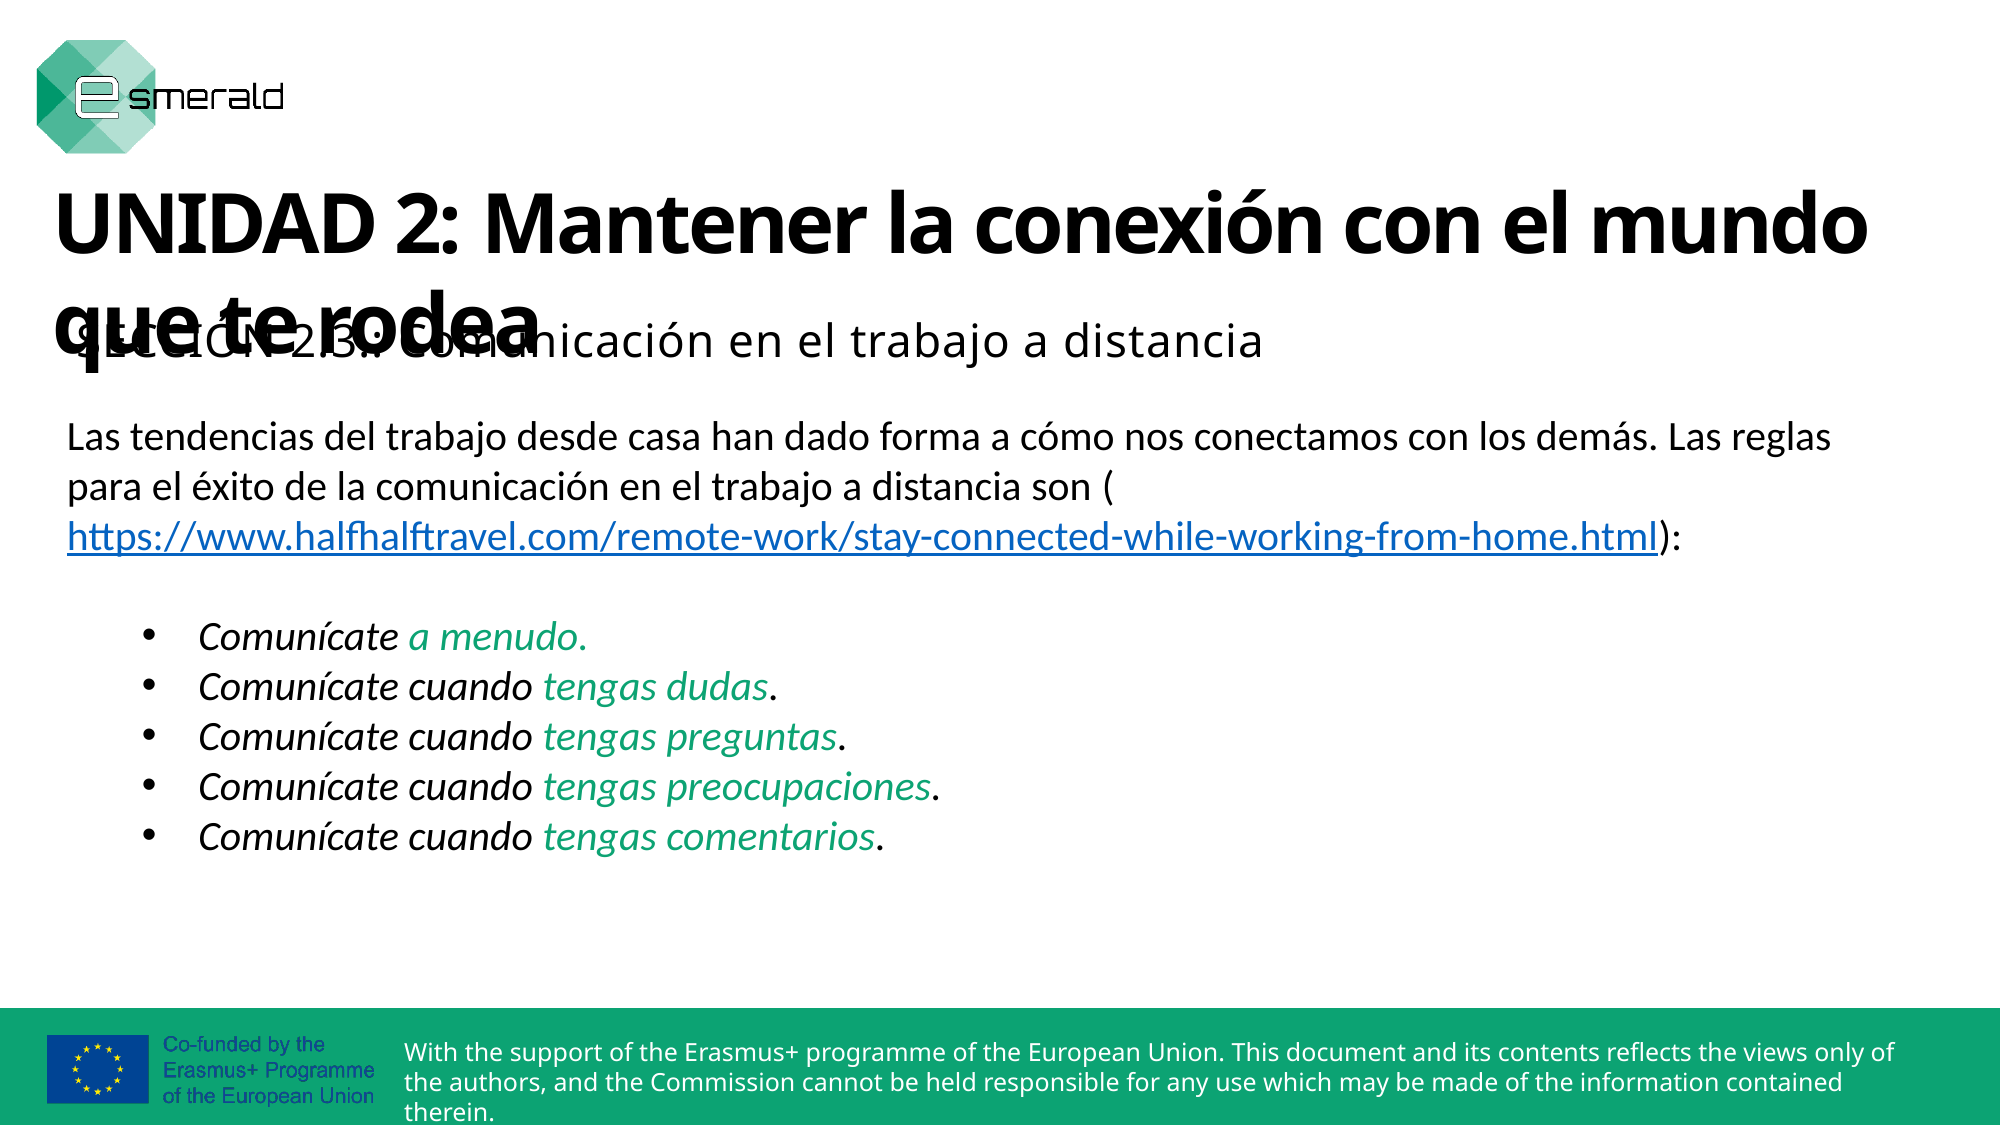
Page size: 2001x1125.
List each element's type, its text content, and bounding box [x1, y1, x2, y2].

text_box SECCIÓN 2.3.: Comunicación en el trabajo a distancia [74, 309, 1479, 401]
text_box Las tendencias del trabajo desde casa han dado forma a cómo nos conectamos con los demás. Las reglas para el éxito de la comunicación en el trabajo a distancia son (https://www.halfhalftravel.com/remote-work/stay-connected-while-working-from-home.html): Comunícate a menudo. Comunícate cuando tengas dudas. Comunícate cuando tengas preguntas. Comunícate cuando tengas preocupaciones. Comunícate cuando tengas comentarios. [52, 401, 1881, 1017]
picture [15, 18, 302, 169]
picture [47, 1035, 374, 1107]
text_box UNIDAD 2: Mantener la conexión con el mundo que te rodea [52, 167, 1980, 370]
